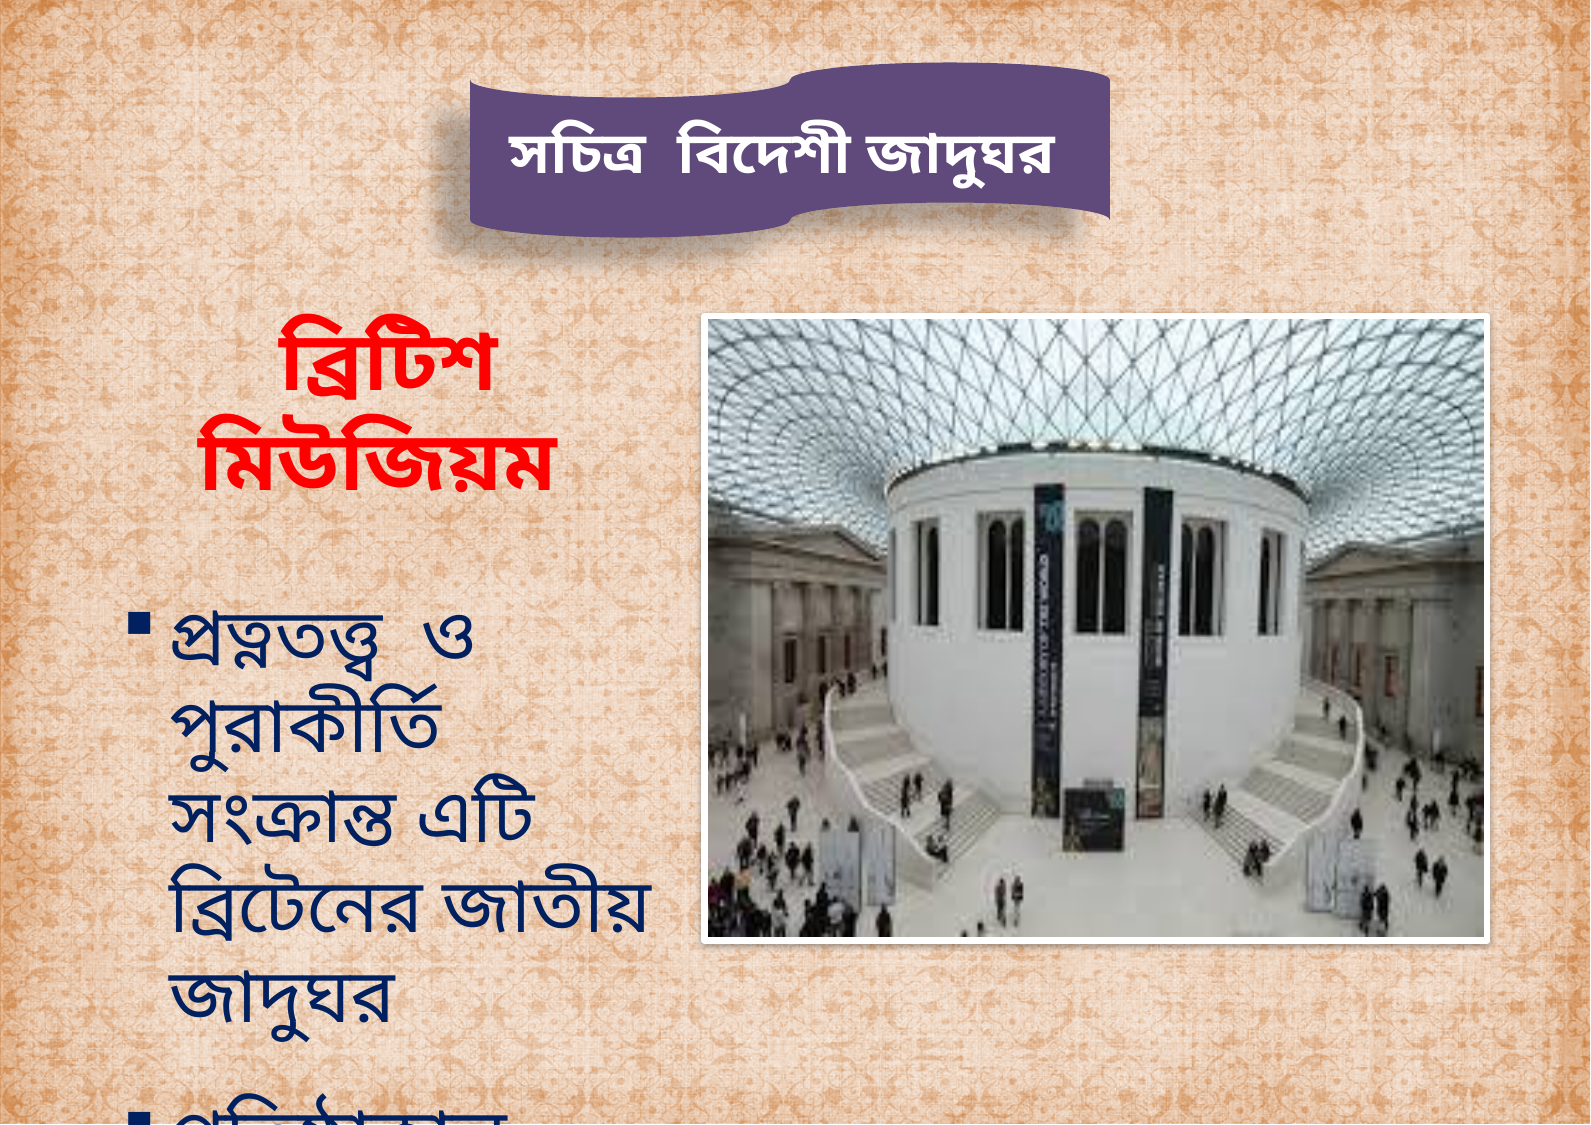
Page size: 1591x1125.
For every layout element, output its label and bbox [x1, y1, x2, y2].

list [0, 0, 1591, 1125]
picture [707, 319, 1485, 938]
